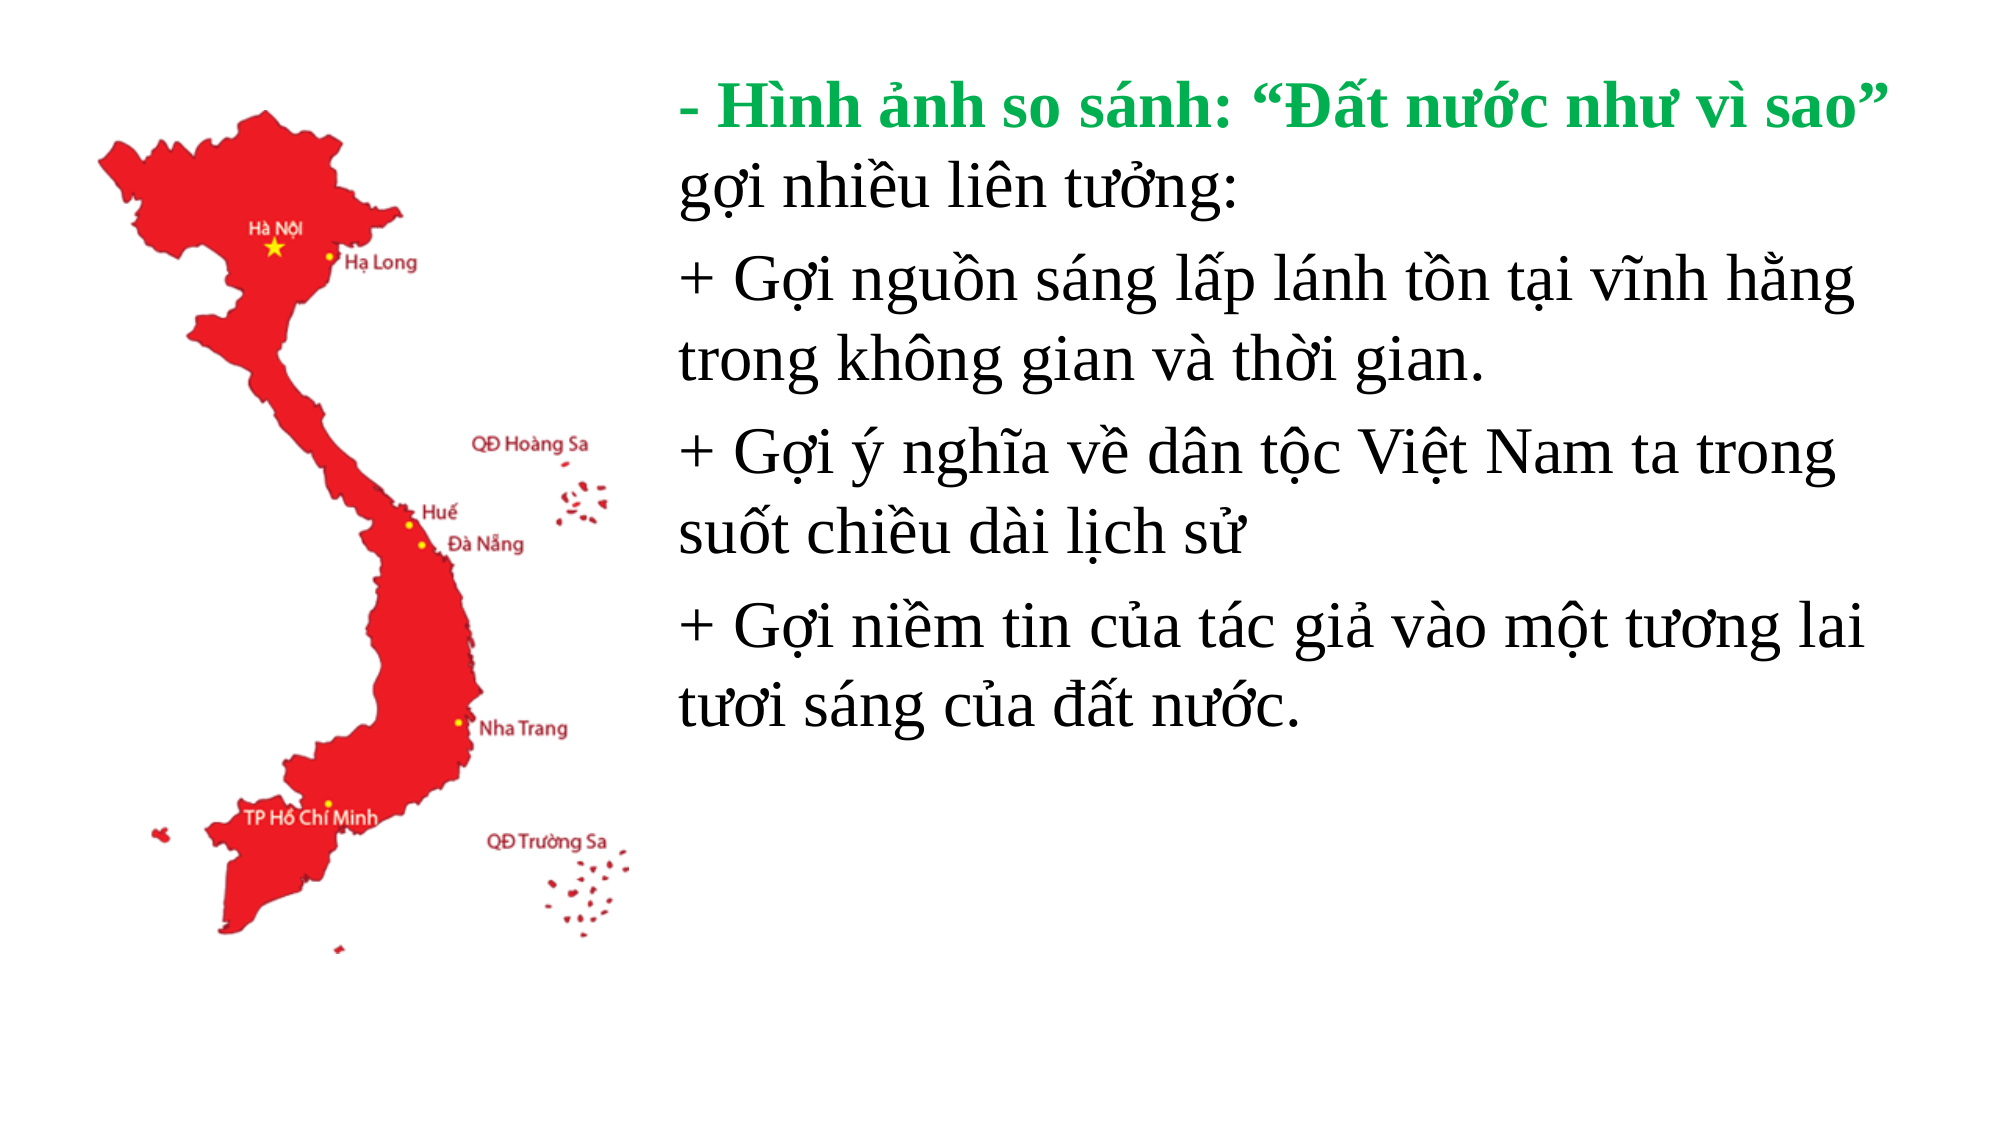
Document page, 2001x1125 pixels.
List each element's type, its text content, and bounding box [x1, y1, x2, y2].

picture [97, 110, 629, 954]
text_box - Hình ảnh so sánh: “Đất nước như vì sao” gợi nhiều liên tưởng: + Gợi nguồn sáng lấp lánh tồn tại vĩnh hằng trong không gian và thời gian. + Gợi ý nghĩa về dân tộc Việt Nam ta trong suốt chiều dài lịch sử + Gợi niềm tin của tác giả vào một tương lai tươi sáng của đất nước. [664, 53, 1967, 1047]
